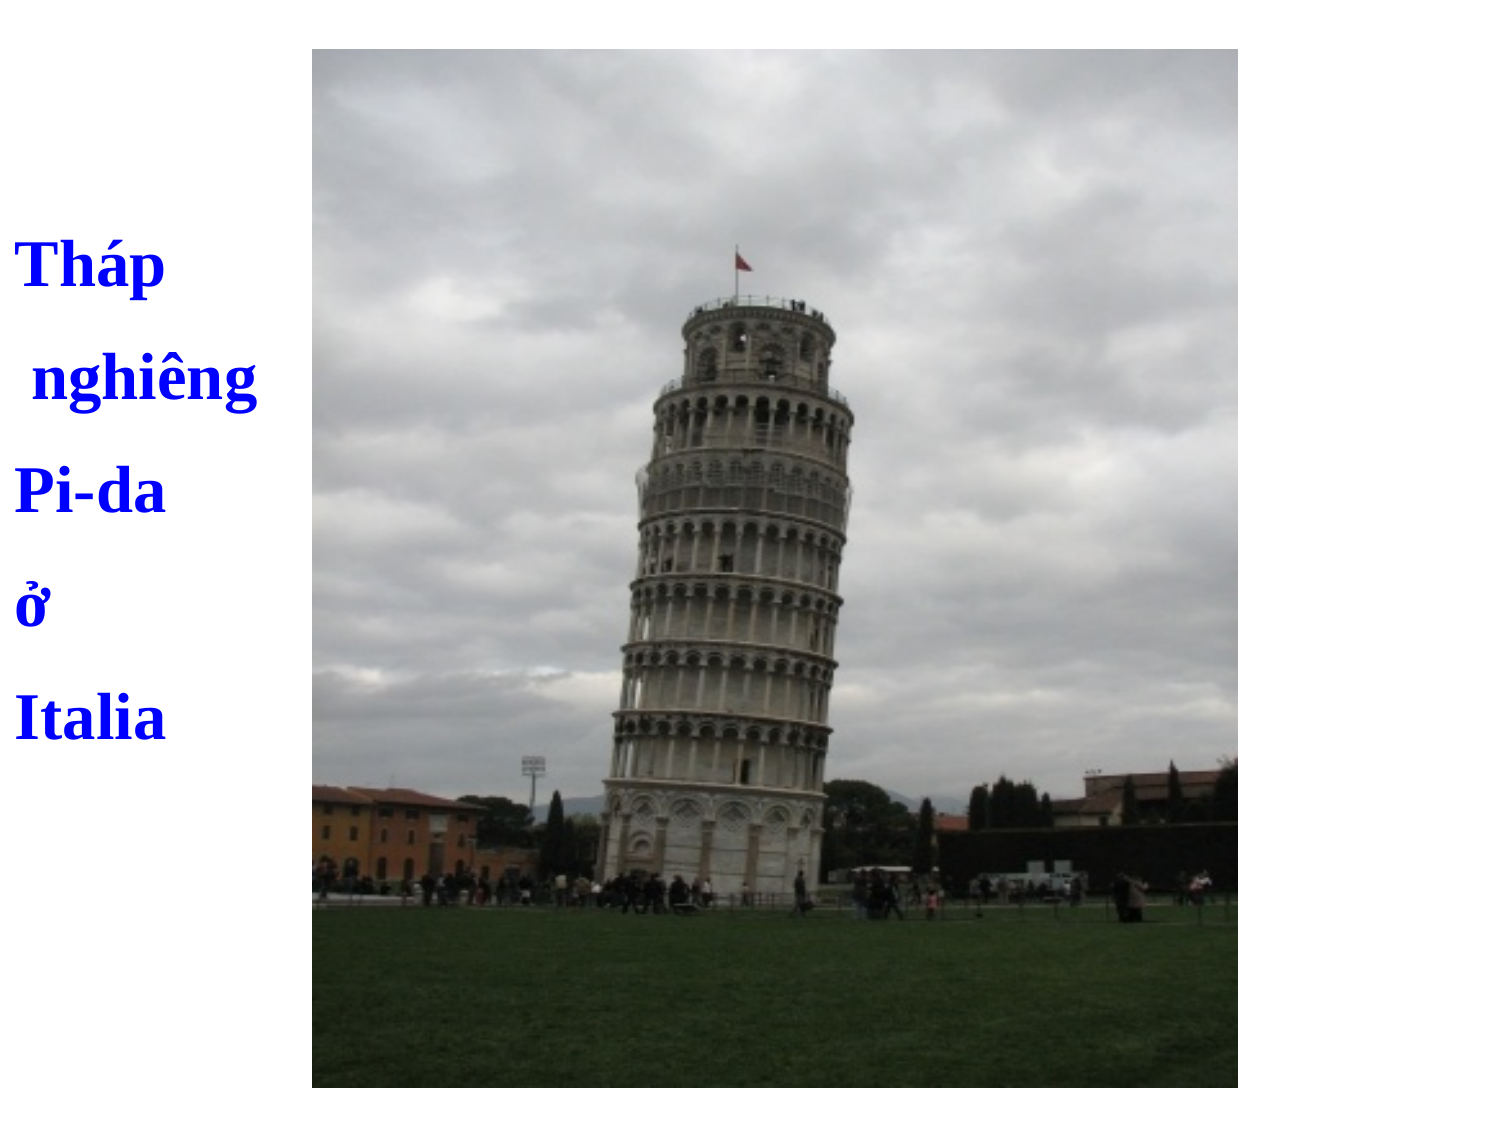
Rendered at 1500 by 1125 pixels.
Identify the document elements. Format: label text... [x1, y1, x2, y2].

picture [312, 49, 1238, 1088]
text_box Tháp nghiêng Pi-da ở Italia [0, 212, 307, 761]
